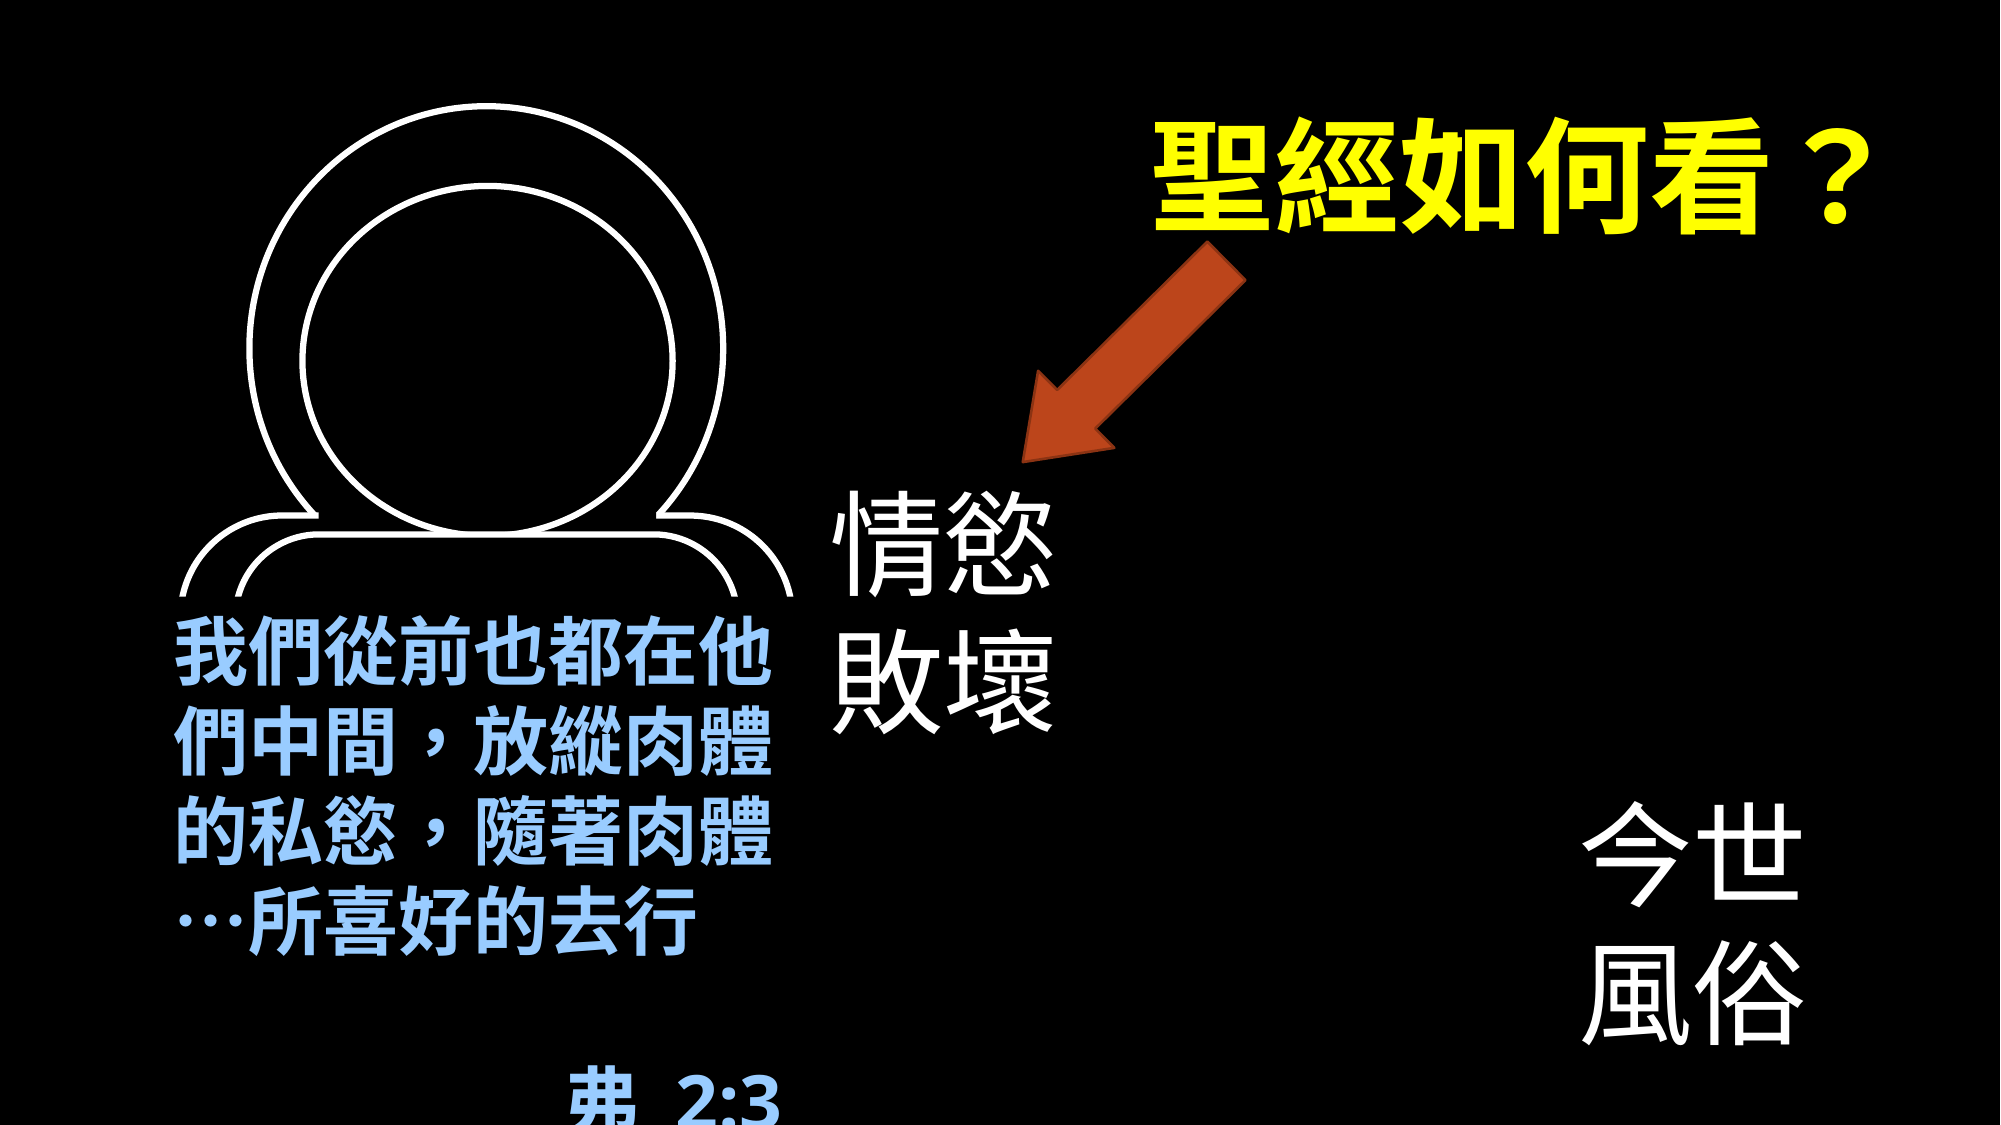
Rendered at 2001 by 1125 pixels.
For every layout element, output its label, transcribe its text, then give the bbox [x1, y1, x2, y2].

text_box 我們從前也都在他們中間，放縱肉體的私慾，隨著肉體…所喜好的去行 弗 2:3 [158, 596, 827, 1125]
text_box [181, 514, 317, 596]
text_box 情慾敗壞 [780, 465, 1108, 756]
text_box 今世風俗 [1529, 776, 1857, 1067]
text_box [301, 184, 674, 533]
text_box [657, 514, 780, 596]
text_box [248, 104, 725, 514]
text_box 聖經如何看？ [854, 90, 1915, 256]
text_box [317, 492, 442, 533]
text_box [533, 492, 657, 533]
text_box [1021, 240, 1247, 464]
text_box [236, 533, 736, 596]
